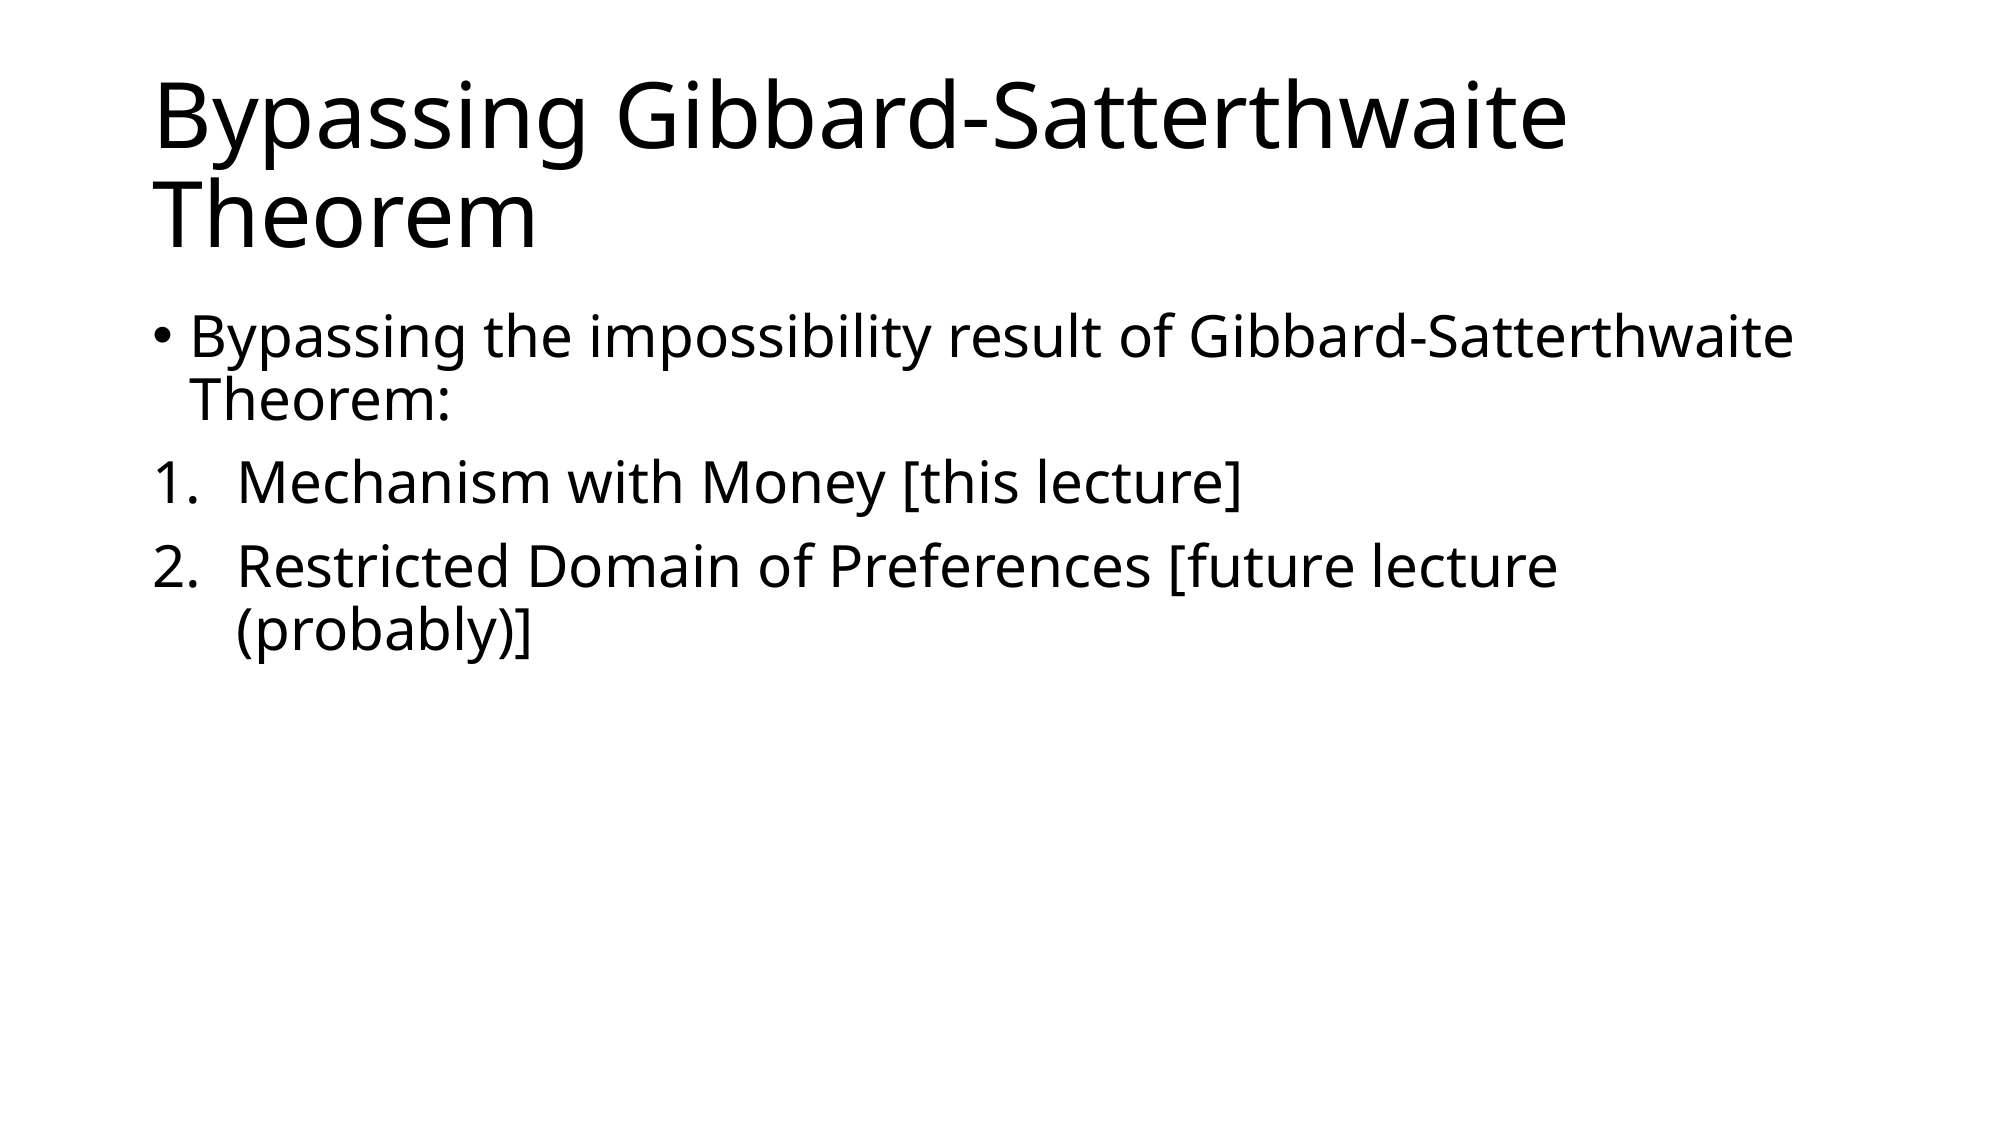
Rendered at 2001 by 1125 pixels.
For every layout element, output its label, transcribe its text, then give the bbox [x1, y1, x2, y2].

list Bypassing the impossibility result of Gibbard-Satterthwaite Theorem: Mechanism with Money [this lecture] Restricted Domain of Preferences [future lecture (probably)] [137, 299, 1863, 1014]
title Bypassing Gibbard-Satterthwaite Theorem [137, 59, 1863, 278]
